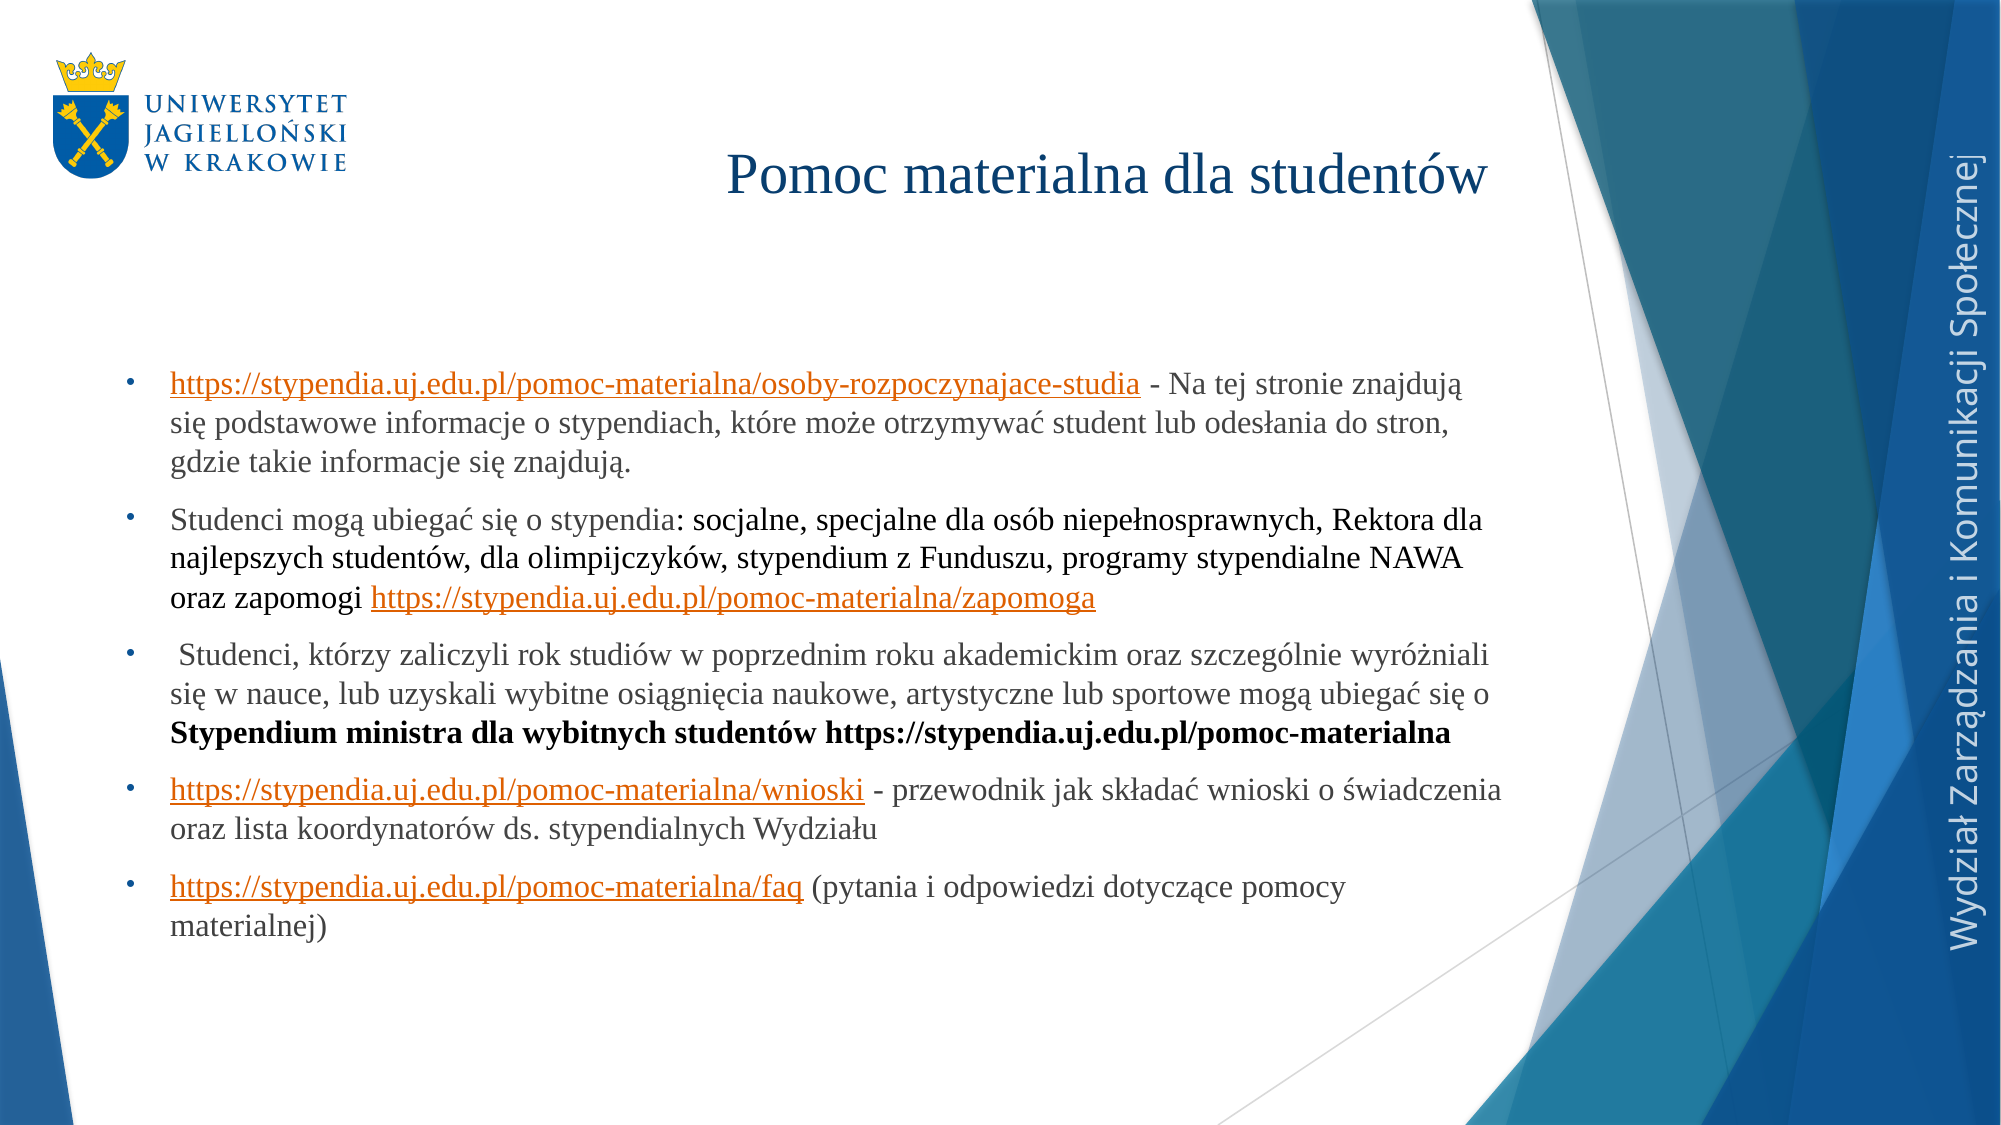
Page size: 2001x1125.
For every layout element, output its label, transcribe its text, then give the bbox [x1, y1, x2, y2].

title Pomoc materialna dla studentów [692, 128, 1524, 253]
picture [53, 47, 360, 193]
list https://stypendia.uj.edu.pl/pomoc-materialna/osoby-rozpoczynajace-studia - Na tej stronie znajdują się podstawowe informacje o stypendiach, które może otrzymywać student lub odesłania do stron, gdzie takie informacje się znajdują. Studenci mogą ubiegać się o stypendia: socjalne, specjalne dla osób niepełnosprawnych, Rektora dla najlepszych studentów, dla olimpijczyków, stypendium z Funduszu, programy stypendialne NAWA oraz zapomogi https://stypendia.uj.edu.pl/pomoc-materialna/zapomoga Studenci, którzy zaliczyli rok studiów w poprzednim roku akademickim oraz szczególnie wyróżniali się w nauce, lub uzyskali wybitne osiągnięcia naukowe, artystyczne lub sportowe mogą ubiegać się o Stypendium ministra dla wybitnych studentów https://stypendia.uj.edu.pl/pomoc-materialna https://stypendia.uj.edu.pl/pomoc-materialna/wnioski - przewodnik jak składać wnioski o świadczenia oraz lista koordynatorów ds. stypendialnych Wydziału https://stypendia.uj.edu.pl/pomoc-materialna/faq (pytania i odpowiedzi dotyczące pomocy materialnej) [111, 354, 1522, 992]
